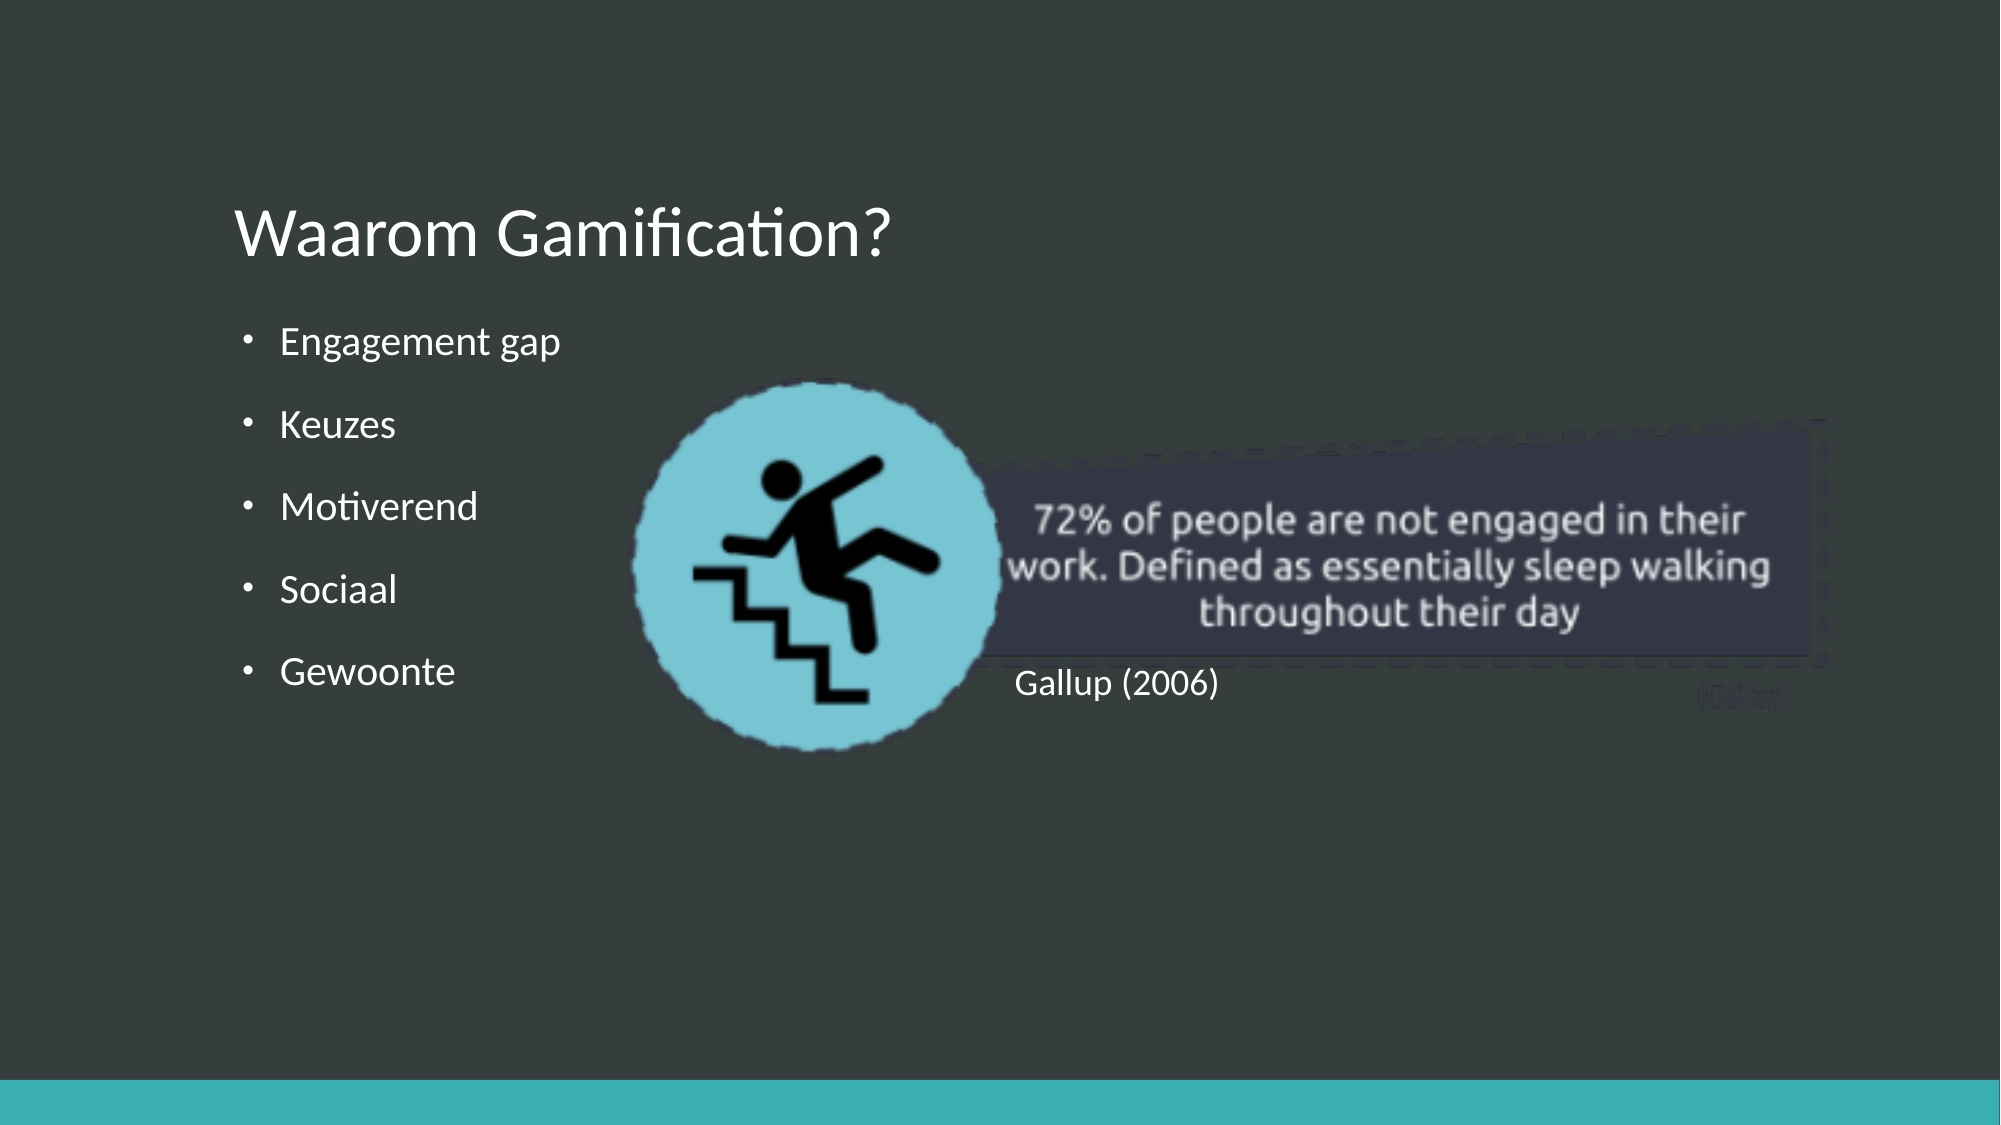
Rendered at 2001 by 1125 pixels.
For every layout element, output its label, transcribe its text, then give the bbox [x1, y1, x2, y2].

picture [568, 337, 1873, 790]
list Engagement gap Keuzes Motiverend Sociaal Gewoonte [219, 311, 1780, 990]
title Waarom Gamification? [219, 76, 1780, 279]
